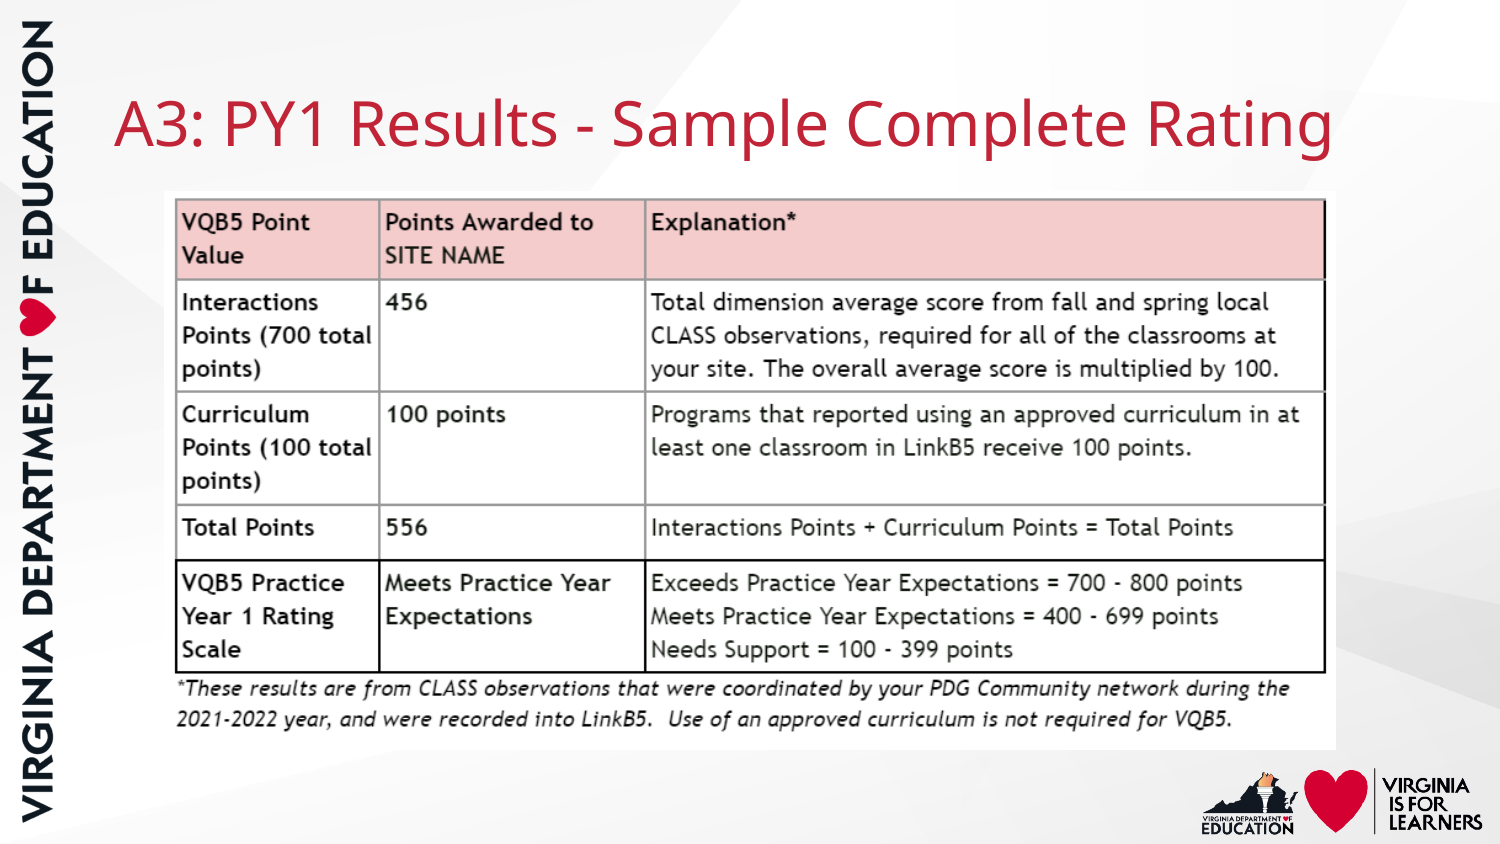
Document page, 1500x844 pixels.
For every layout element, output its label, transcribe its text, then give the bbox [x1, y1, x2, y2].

title A3: PY1 Results - Sample Complete Rating [103, 44, 1397, 209]
picture [0, 0, 1500, 844]
